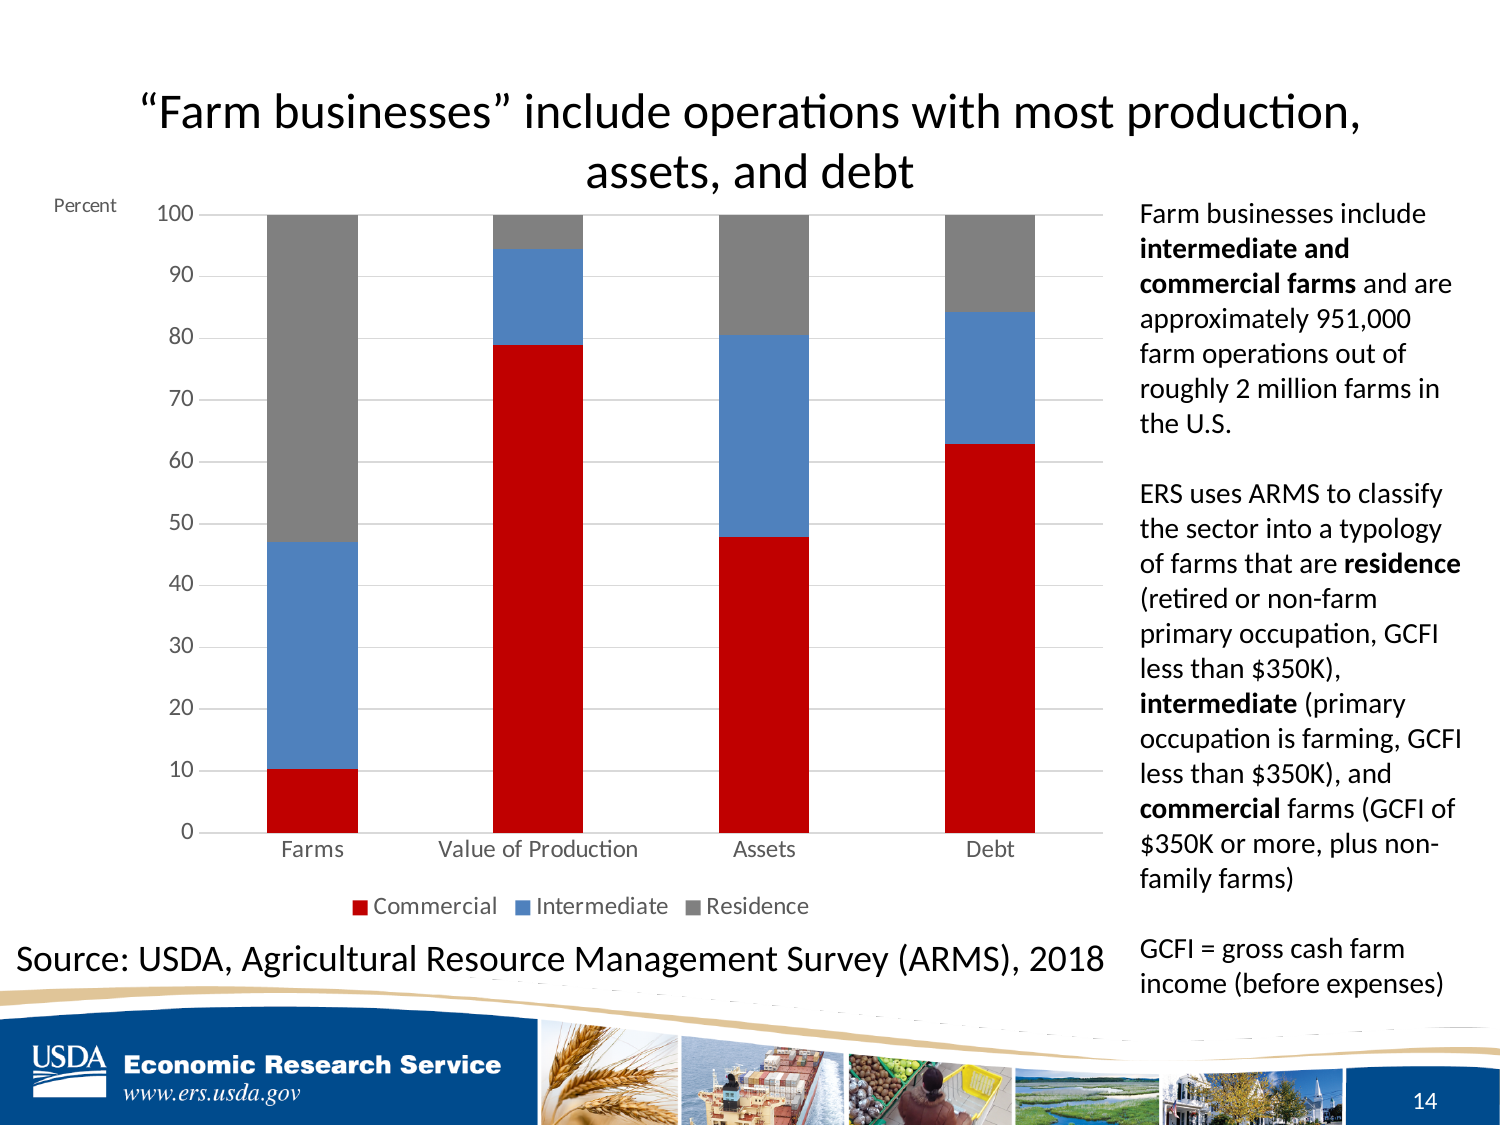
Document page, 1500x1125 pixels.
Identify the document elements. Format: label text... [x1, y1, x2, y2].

picture [0, 975, 1500, 1125]
chart [37, 187, 1126, 927]
text_box Source: USDA, Agricultural Resource Management Survey (ARMS), 2018 [1, 926, 1252, 987]
title “Farm businesses” include operations with most production, assets, and debt [75, 45, 1425, 187]
text_box Farm businesses include intermediate and commercial farms and are approximately 951,000 farm operations out of roughly 2 million farms in the U.S. ERS uses ARMS to classify the sector into a typology of farms that are residence (retired or non-farm primary occupation, GCFI less than $350K), intermediate (primary occupation is farming, GCFI less than $350K), and commercial farms (GCFI of $350K or more, plus non-family farms) GCFI = gross cash farm income (before expenses) [1124, 187, 1488, 1042]
